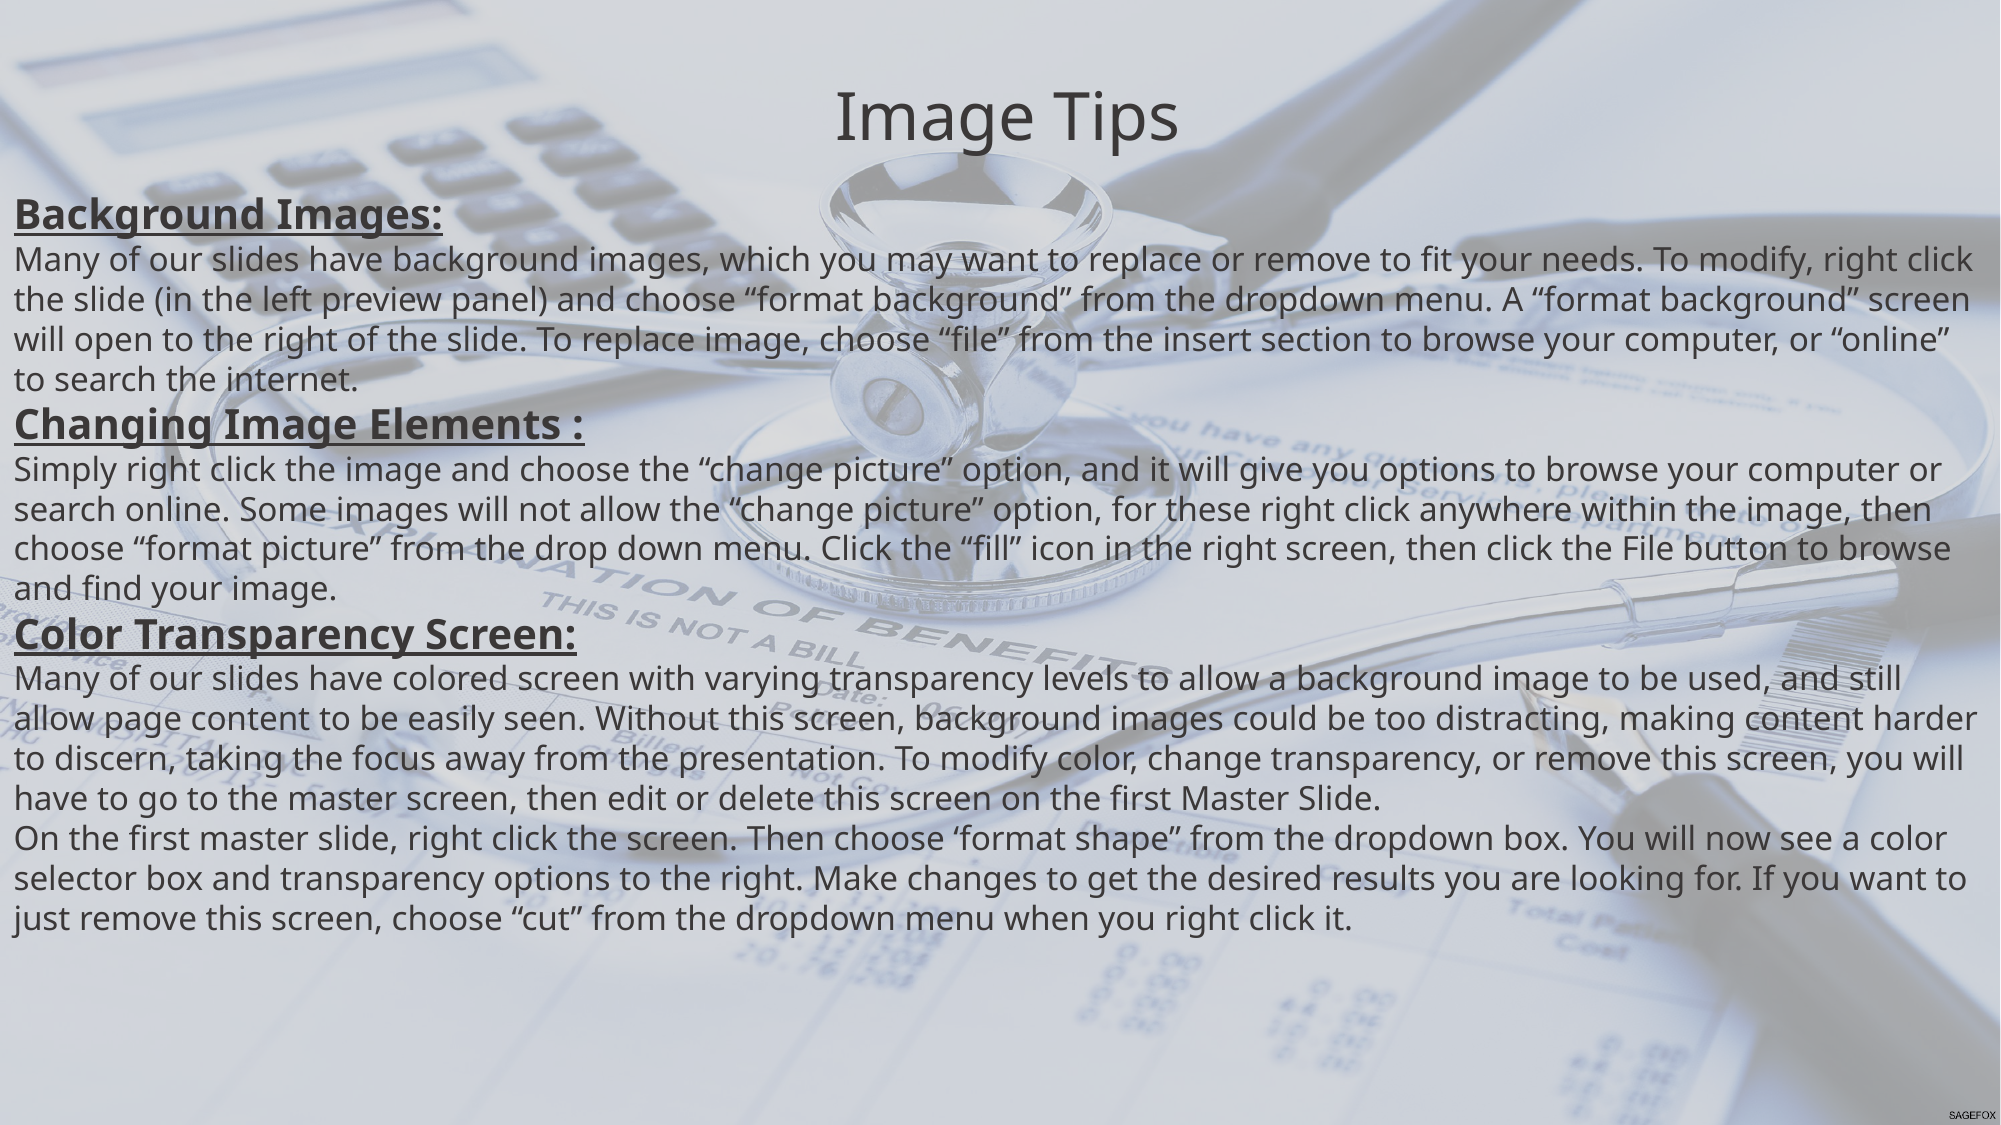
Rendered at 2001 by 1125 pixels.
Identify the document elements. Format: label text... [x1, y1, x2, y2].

text_box Background Images: Many of our slides have background images, which you may want to replace or remove to fit your needs. To modify, right click the slide (in the left preview panel) and choose “format background” from the dropdown menu. A “format background” screen will open to the right of the slide. To replace image, choose “file” from the insert section to browse your computer, or “online” to search the internet. Changing Image Elements : Simply right click the image and choose the “change picture” option, and it will give you options to browse your computer or search online. Some images will not allow the “change picture” option, for these right click anywhere within the image, then choose “format picture” from the drop down menu. Click the “fill” icon in the right screen, then click the File button to browse and find your image. Color Transparency Screen: Many of our slides have colored screen with varying transparency levels to allow a background image to be used, and still allow page content to be easily seen. Without this screen, background images could be too distracting, making content harder to discern, taking the focus away from the presentation. To modify color, change transparency, or remove this screen, you will have to go to the master screen, then edit or delete this screen on the first Master Slide. On the first master slide, right click the screen. Then choose ‘format shape” from the dropdown box. You will now see a color selector box and transparency options to the right. Make changes to get the desired results you are looking for. If you want to just remove this screen, choose “cut” from the dropdown menu when you right click it. [0, 0, 2000, 1125]
title Image Tips [597, 59, 1420, 177]
